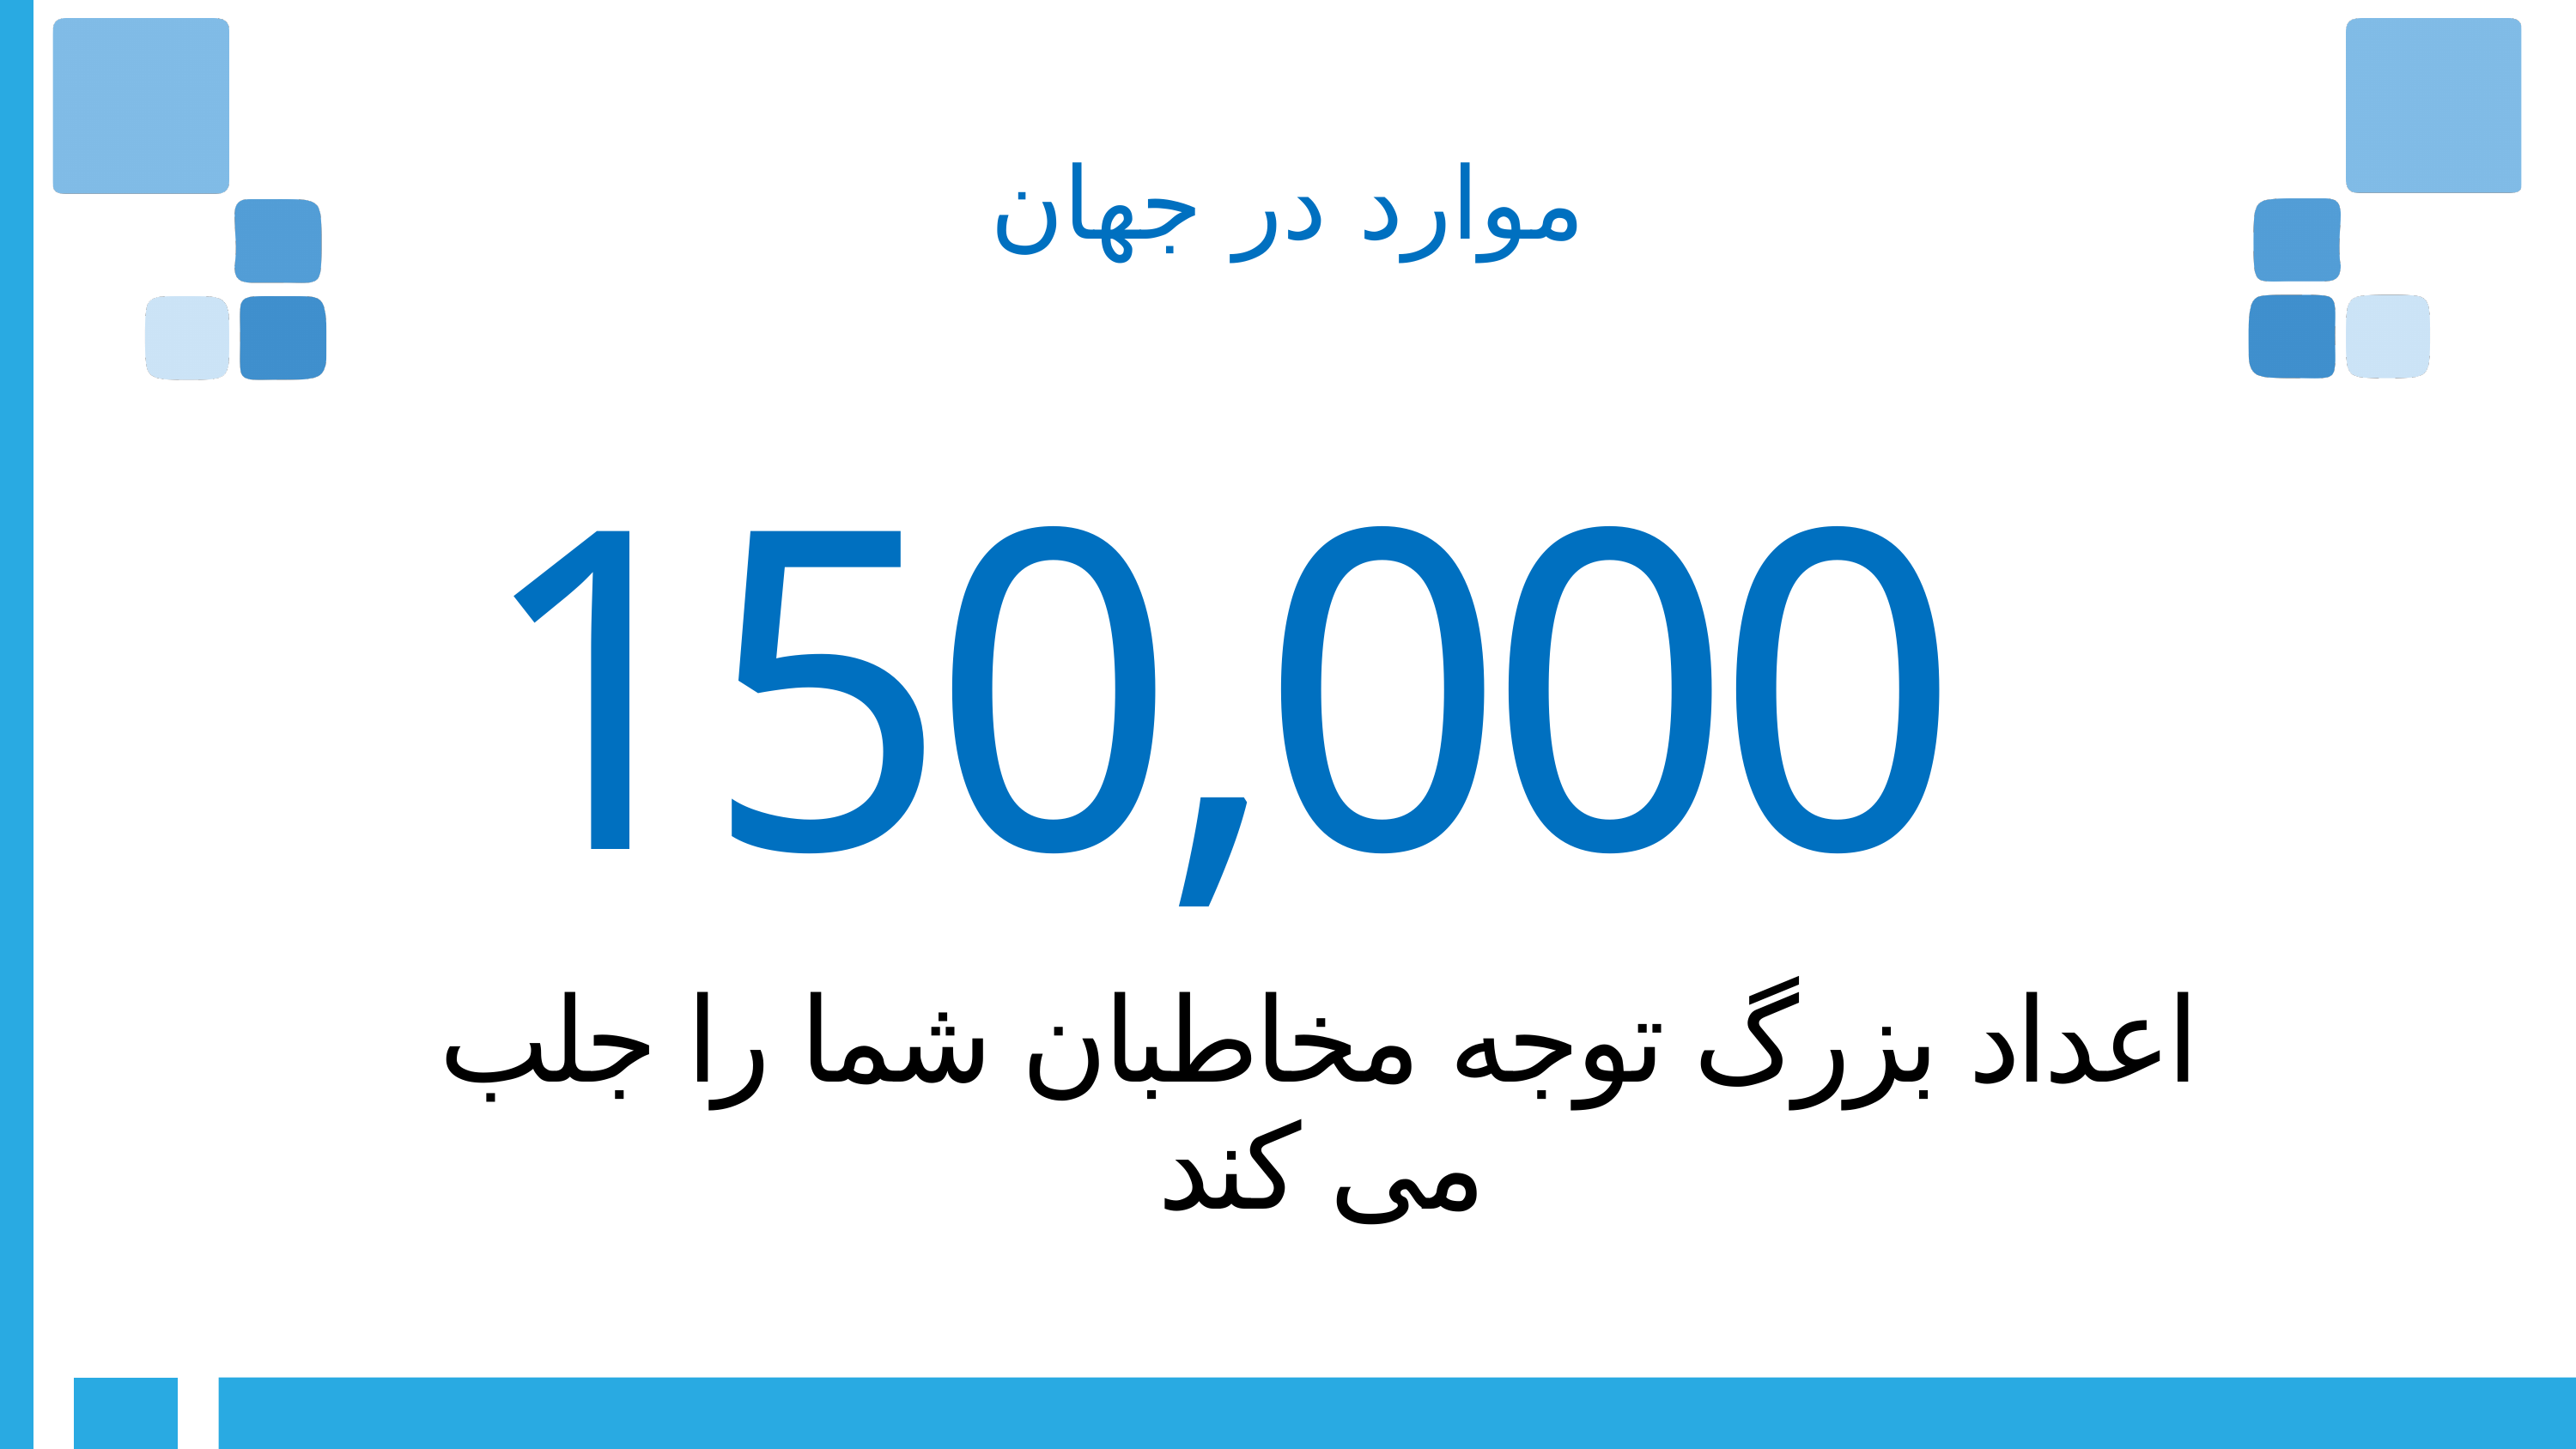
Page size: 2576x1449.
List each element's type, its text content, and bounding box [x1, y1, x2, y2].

text_box موارد در جهان [327, 138, 2248, 259]
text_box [218, 1377, 2576, 1449]
text_box [52, 18, 327, 385]
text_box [74, 1377, 178, 1449]
text_box [2248, 18, 2522, 384]
text_box 150,000 [308, 458, 2128, 939]
text_box اعداد بزرگ توجه مخاطبان شما را جلب می کند [412, 977, 2232, 1233]
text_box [0, 0, 33, 1449]
